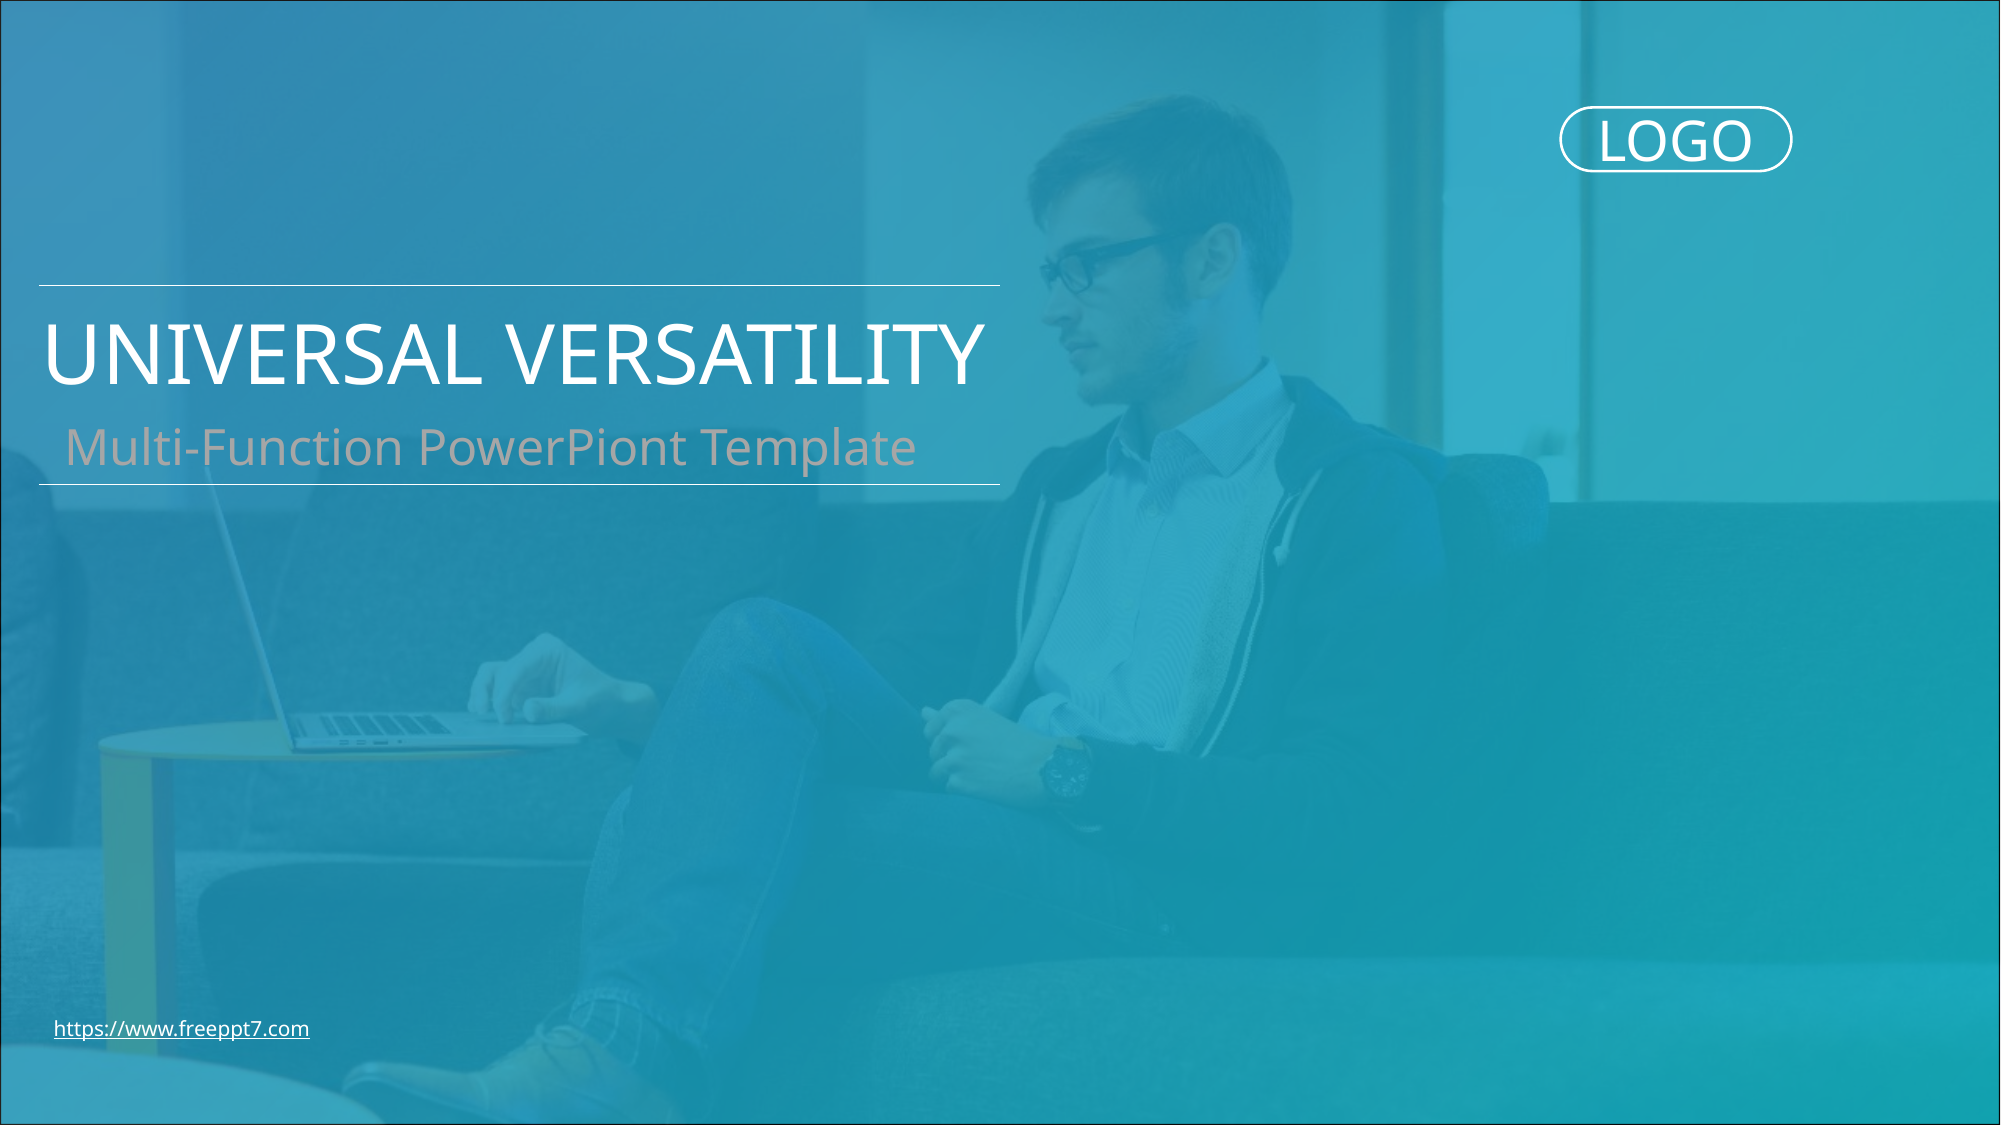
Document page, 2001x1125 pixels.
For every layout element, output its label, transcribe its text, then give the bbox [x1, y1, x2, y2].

text_box https://www.freeppt7.com [38, 1007, 887, 1051]
text_box UNIVERSAL VERSATILITY [26, 293, 1625, 409]
text_box [0, 0, 2000, 1125]
text_box Multi-Function PowerPiont Template [26, 407, 956, 483]
text_box LOGO [1559, 106, 1793, 173]
